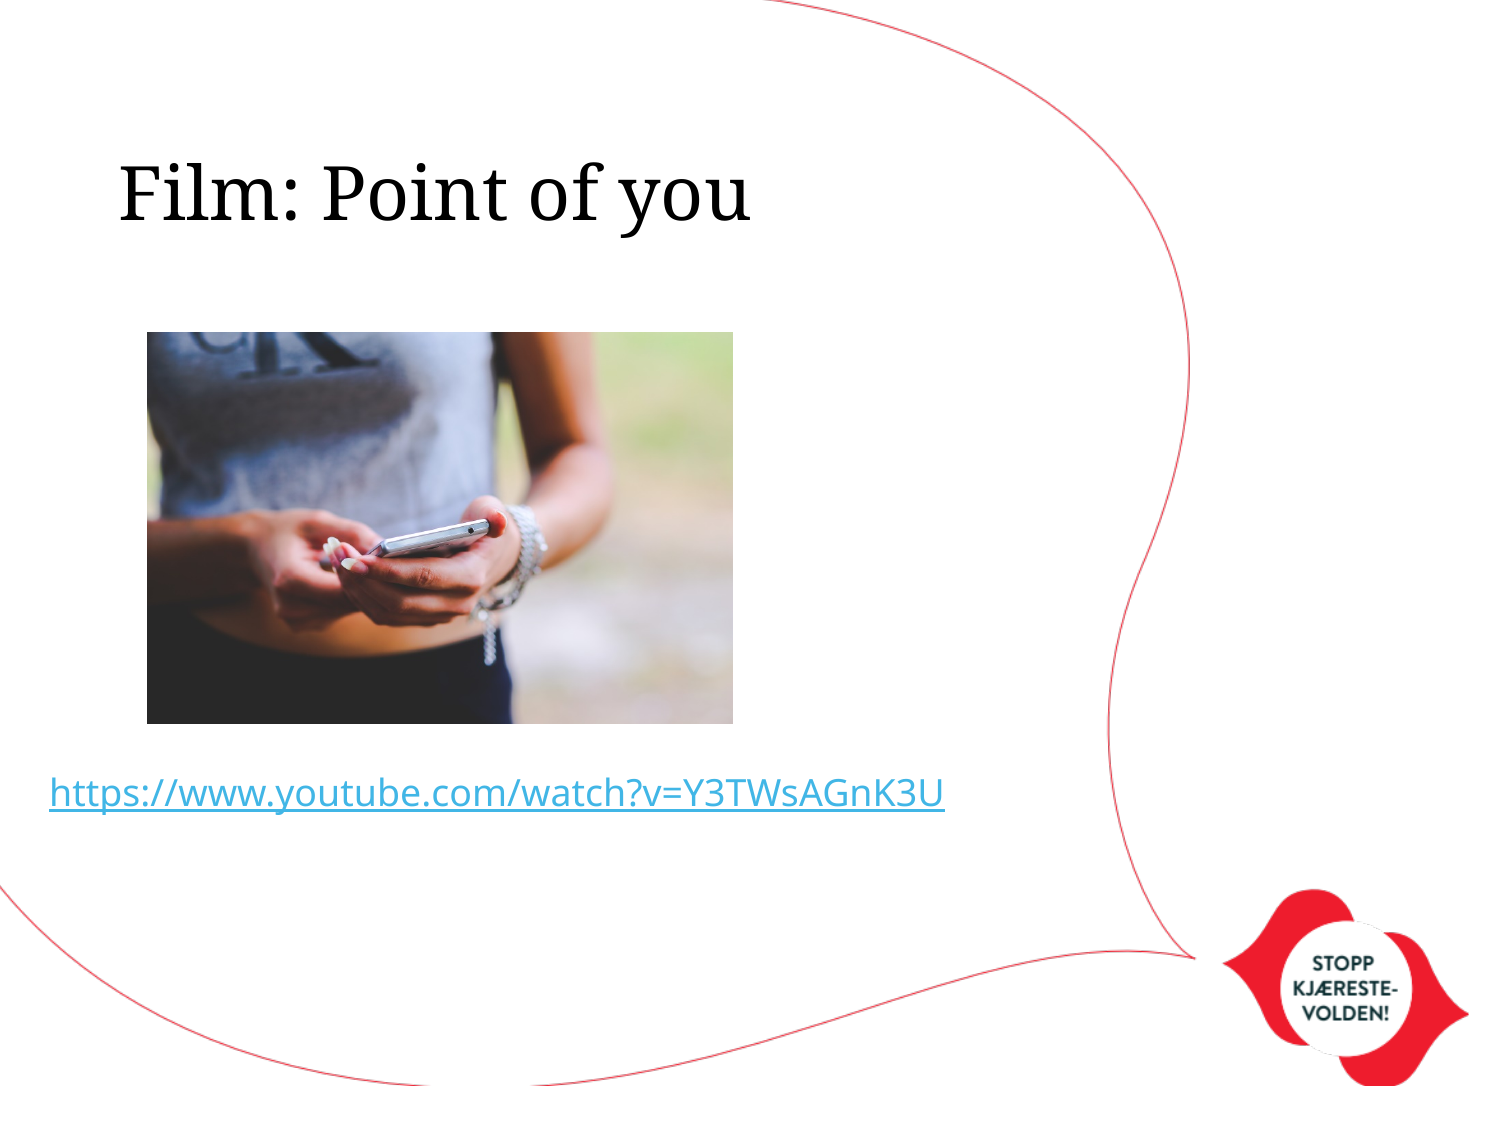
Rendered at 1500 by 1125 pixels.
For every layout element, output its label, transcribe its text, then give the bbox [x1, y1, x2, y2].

text_box https://www.youtube.com/watch?v=Y3TWsAGnK3U [34, 761, 1105, 828]
title Film: Point of you [103, 84, 859, 309]
picture [147, 332, 733, 724]
